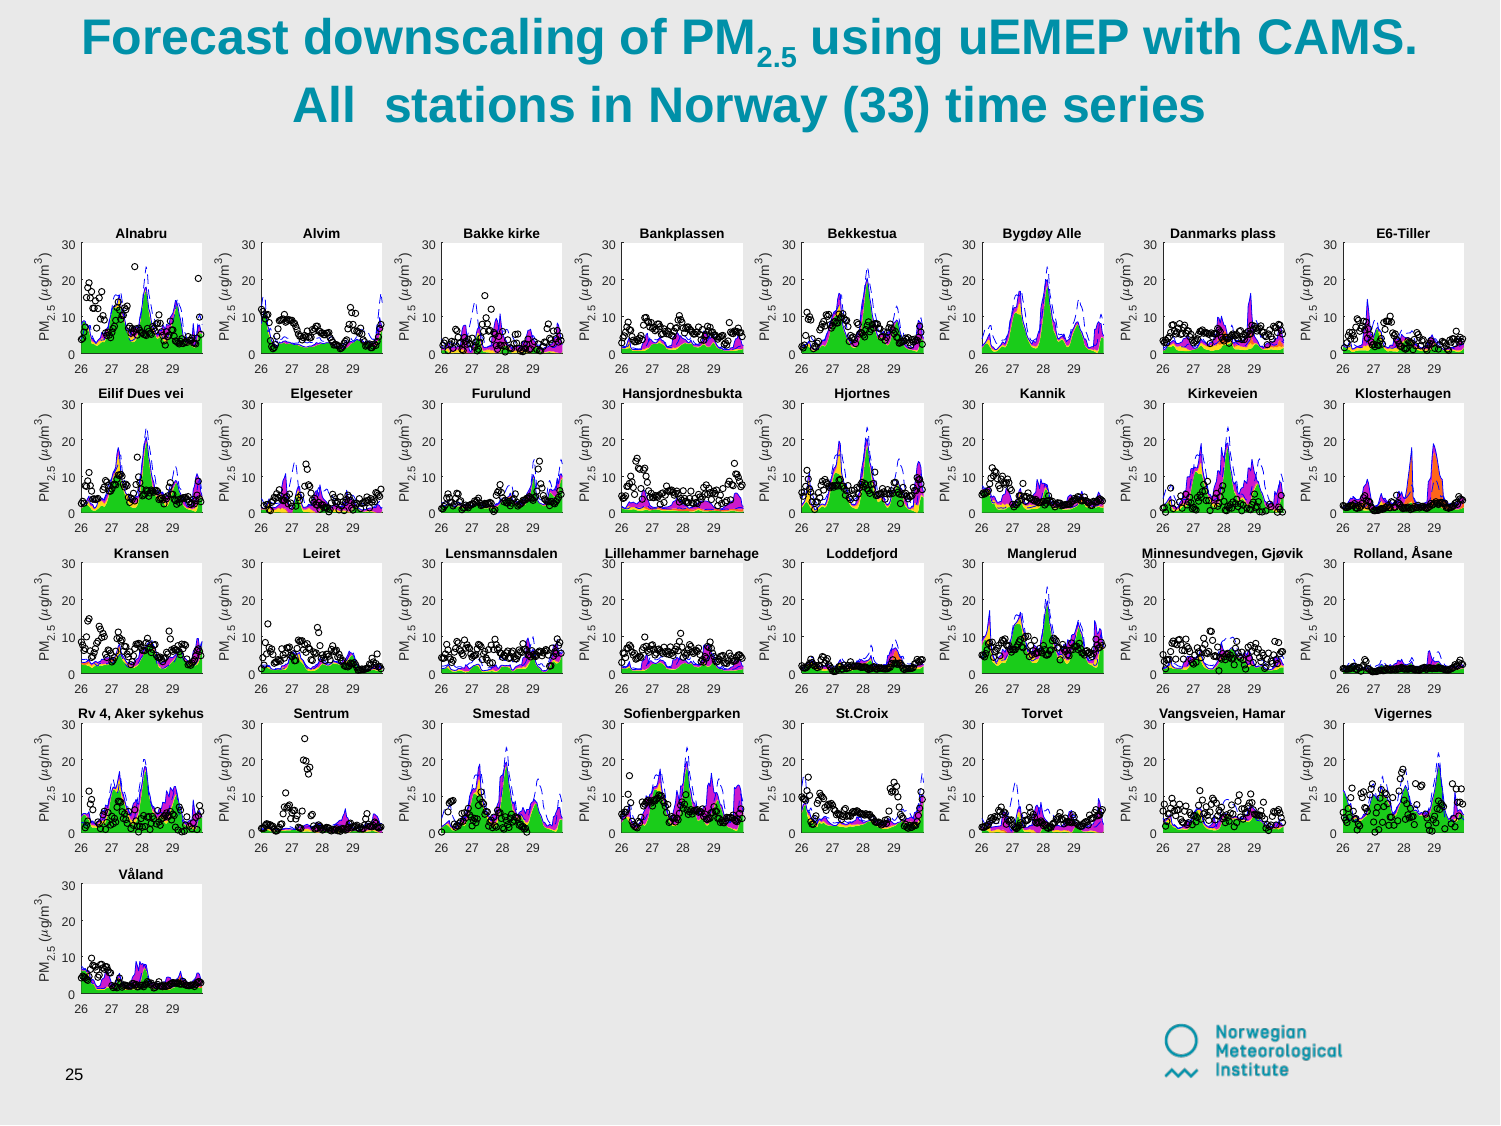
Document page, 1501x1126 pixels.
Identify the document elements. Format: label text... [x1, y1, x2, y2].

picture [29, 167, 1501, 1126]
text_box Forecast downscaling of PM2.5 using uEMEP with CAMS. All stations in Norway (33) time series [41, 0, 1459, 138]
